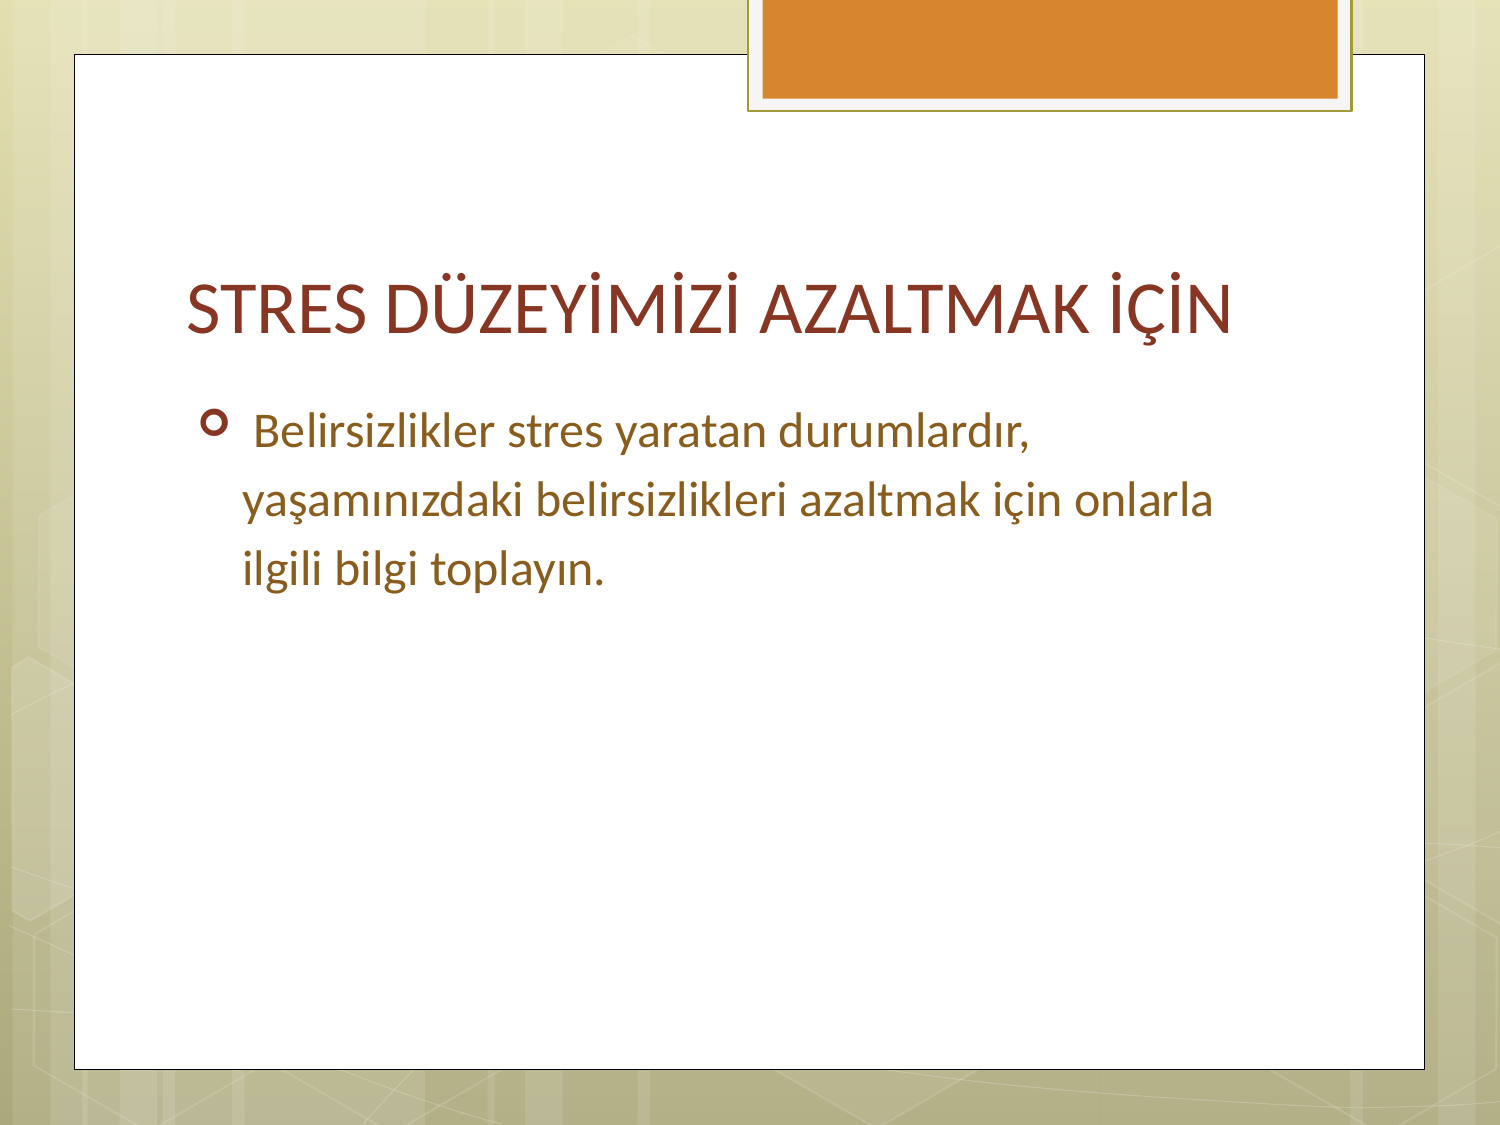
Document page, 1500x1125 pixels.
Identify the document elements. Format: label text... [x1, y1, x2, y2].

title STRES DÜZEYİMİZİ AZALTMAK İÇİN [171, 168, 1324, 357]
list Belirsizlikler stres yaratan durumlardır, yaşamınızdaki belirsizlikleri azaltmak için onlarla ilgili bilgi toplayın. [171, 381, 1283, 957]
